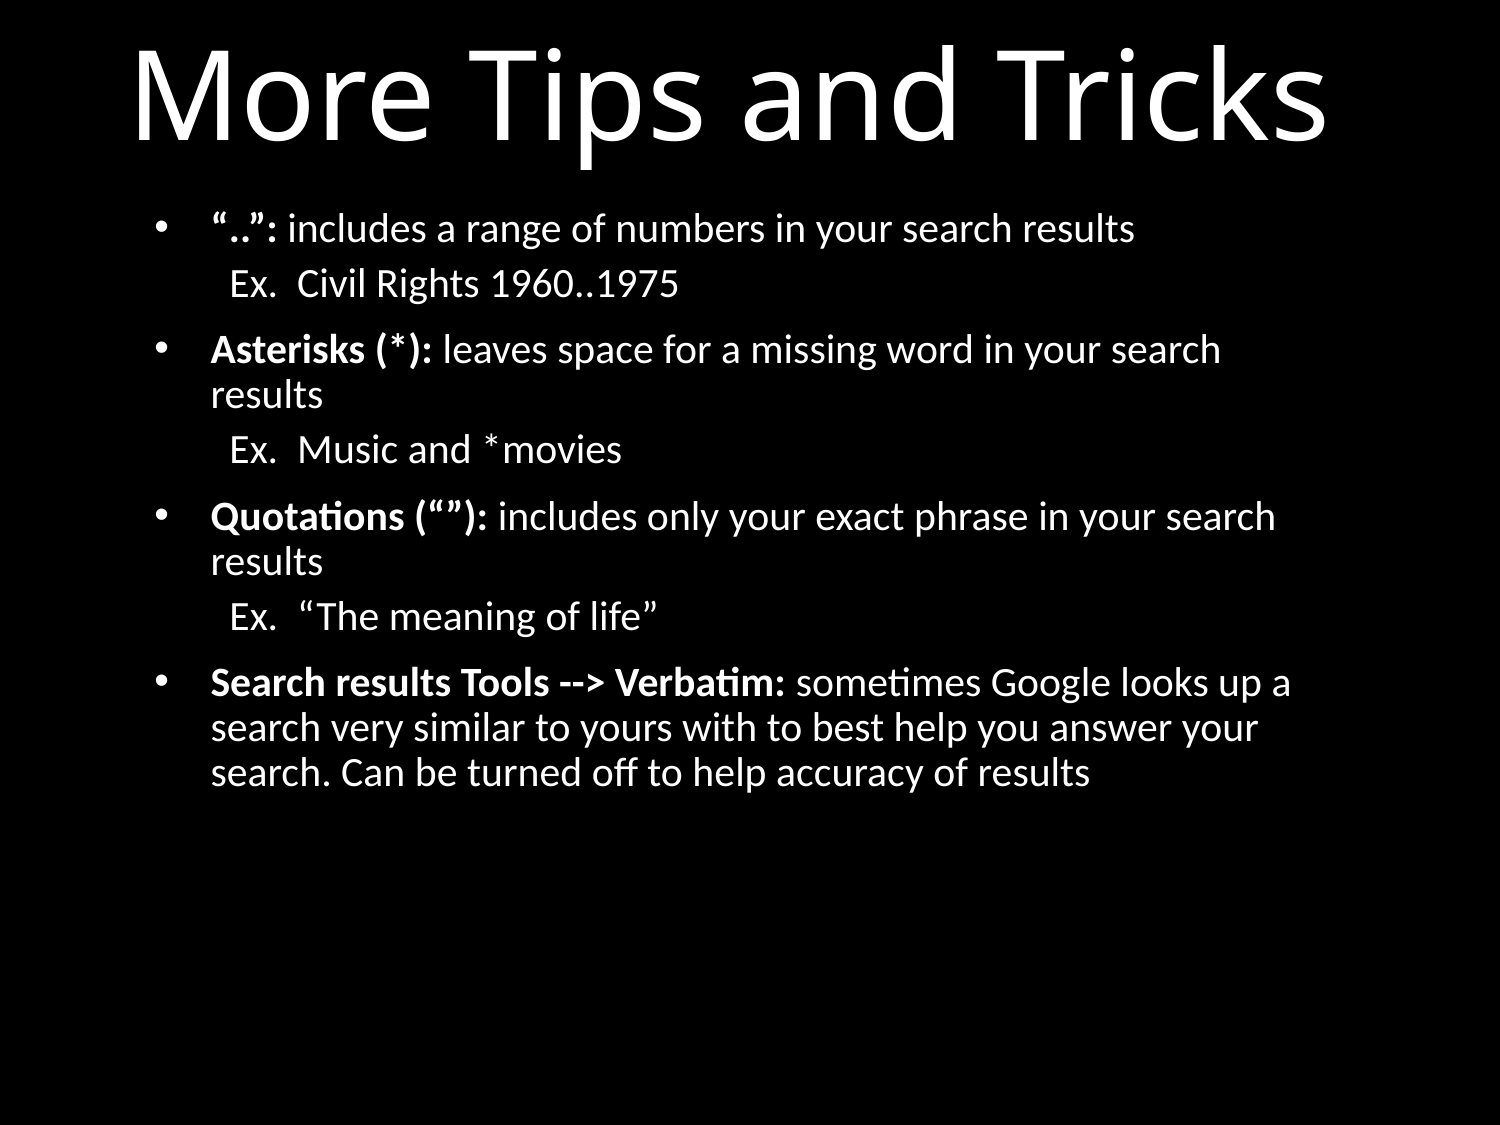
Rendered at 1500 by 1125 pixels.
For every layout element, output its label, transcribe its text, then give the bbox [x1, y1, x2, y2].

subtitle “..”: includes a range of numbers in your search results Ex. Civil Rights 1960..1975 Asterisks (*): leaves space for a missing word in your search results Ex. Music and *movies Quotations (“”): includes only your exact phrase in your search results Ex. “The meaning of life” Search results Tools --> Verbatim: sometimes Google looks up a search very similar to yours with to best help you answer your search. Can be turned off to help accuracy of results [139, 198, 1313, 863]
title More Tips and Tricks [112, 0, 1388, 175]
